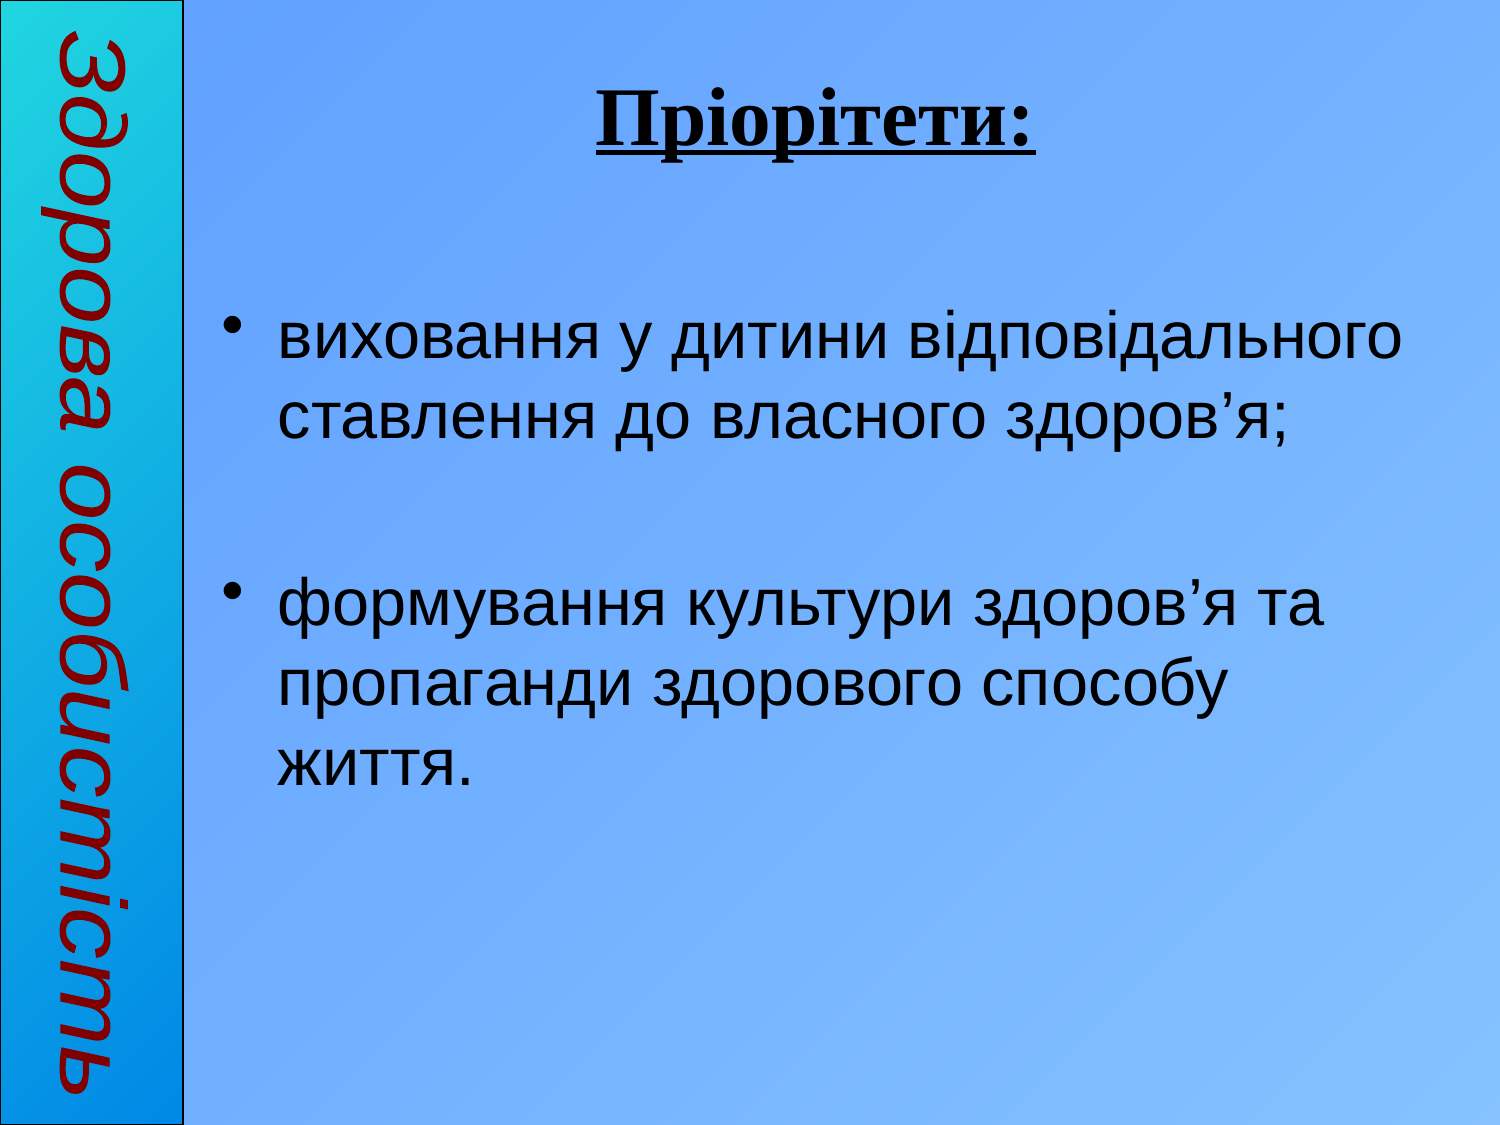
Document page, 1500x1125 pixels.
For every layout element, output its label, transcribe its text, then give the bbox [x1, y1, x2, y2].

text_box [0, 0, 183, 1125]
list Пріорітети: виховання у дитини відповідального ставлення до власного здоров’я; формування культури здоров’я та пропаганди здорового способу життя. [206, 54, 1426, 1083]
